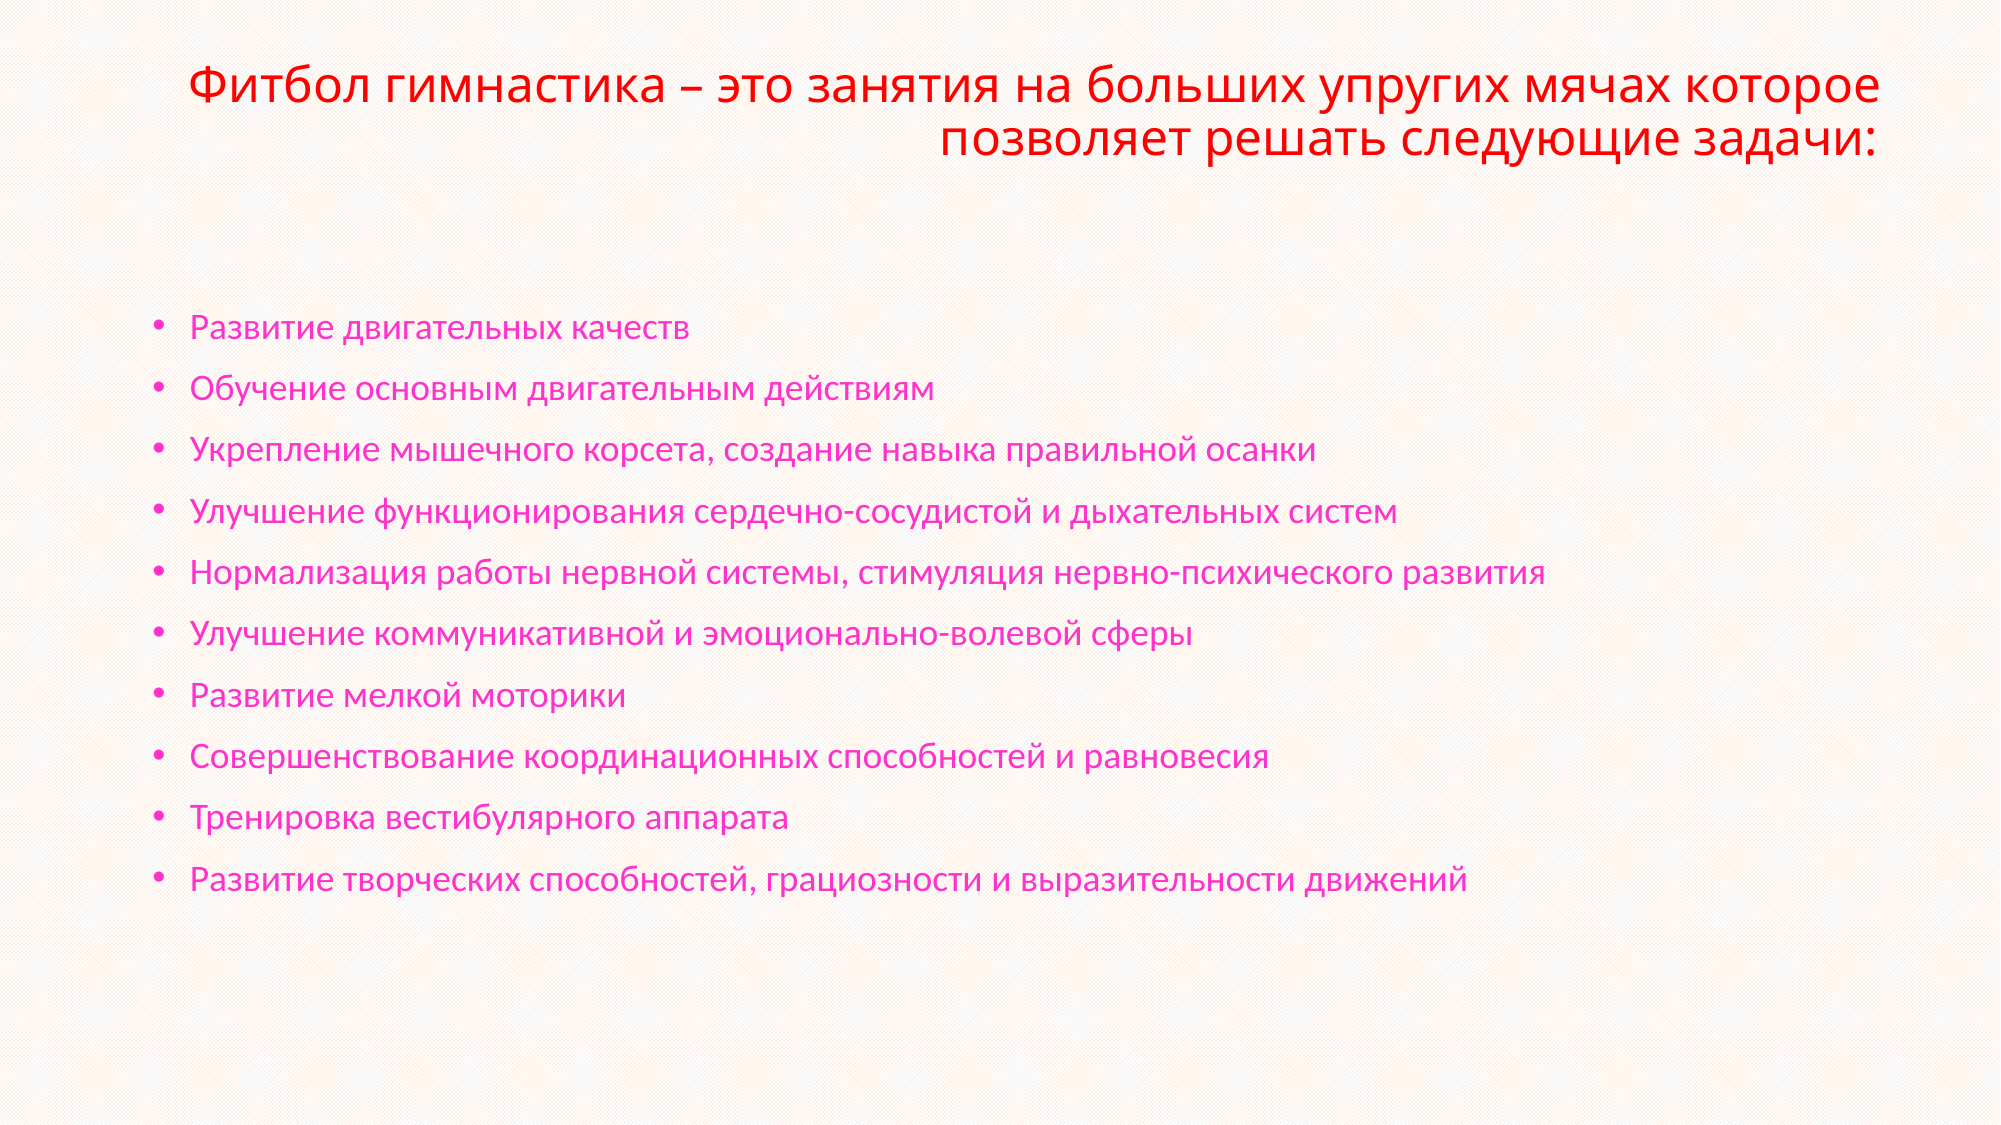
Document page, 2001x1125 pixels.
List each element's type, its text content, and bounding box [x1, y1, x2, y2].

title Фитбол гимнастика – это занятия на больших упругих мячах которое позволяет решать следующие задачи: [173, 29, 1899, 248]
list Развитие двигательных качеств Обучение основным двигательным действиям Укрепление мышечного корсета, создание навыка правильной осанки Улучшение функционирования сердечно-сосудистой и дыхательных систем Нормализация работы нервной системы, стимуляция нервно-психического развития Улучшение коммуникативной и эмоционально-волевой сферы Развитие мелкой моторики Совершенствование координационных способностей и равновесия Тренировка вестибулярного аппарата Развитие творческих способностей, грациозности и выразительности движений [137, 299, 1863, 1014]
